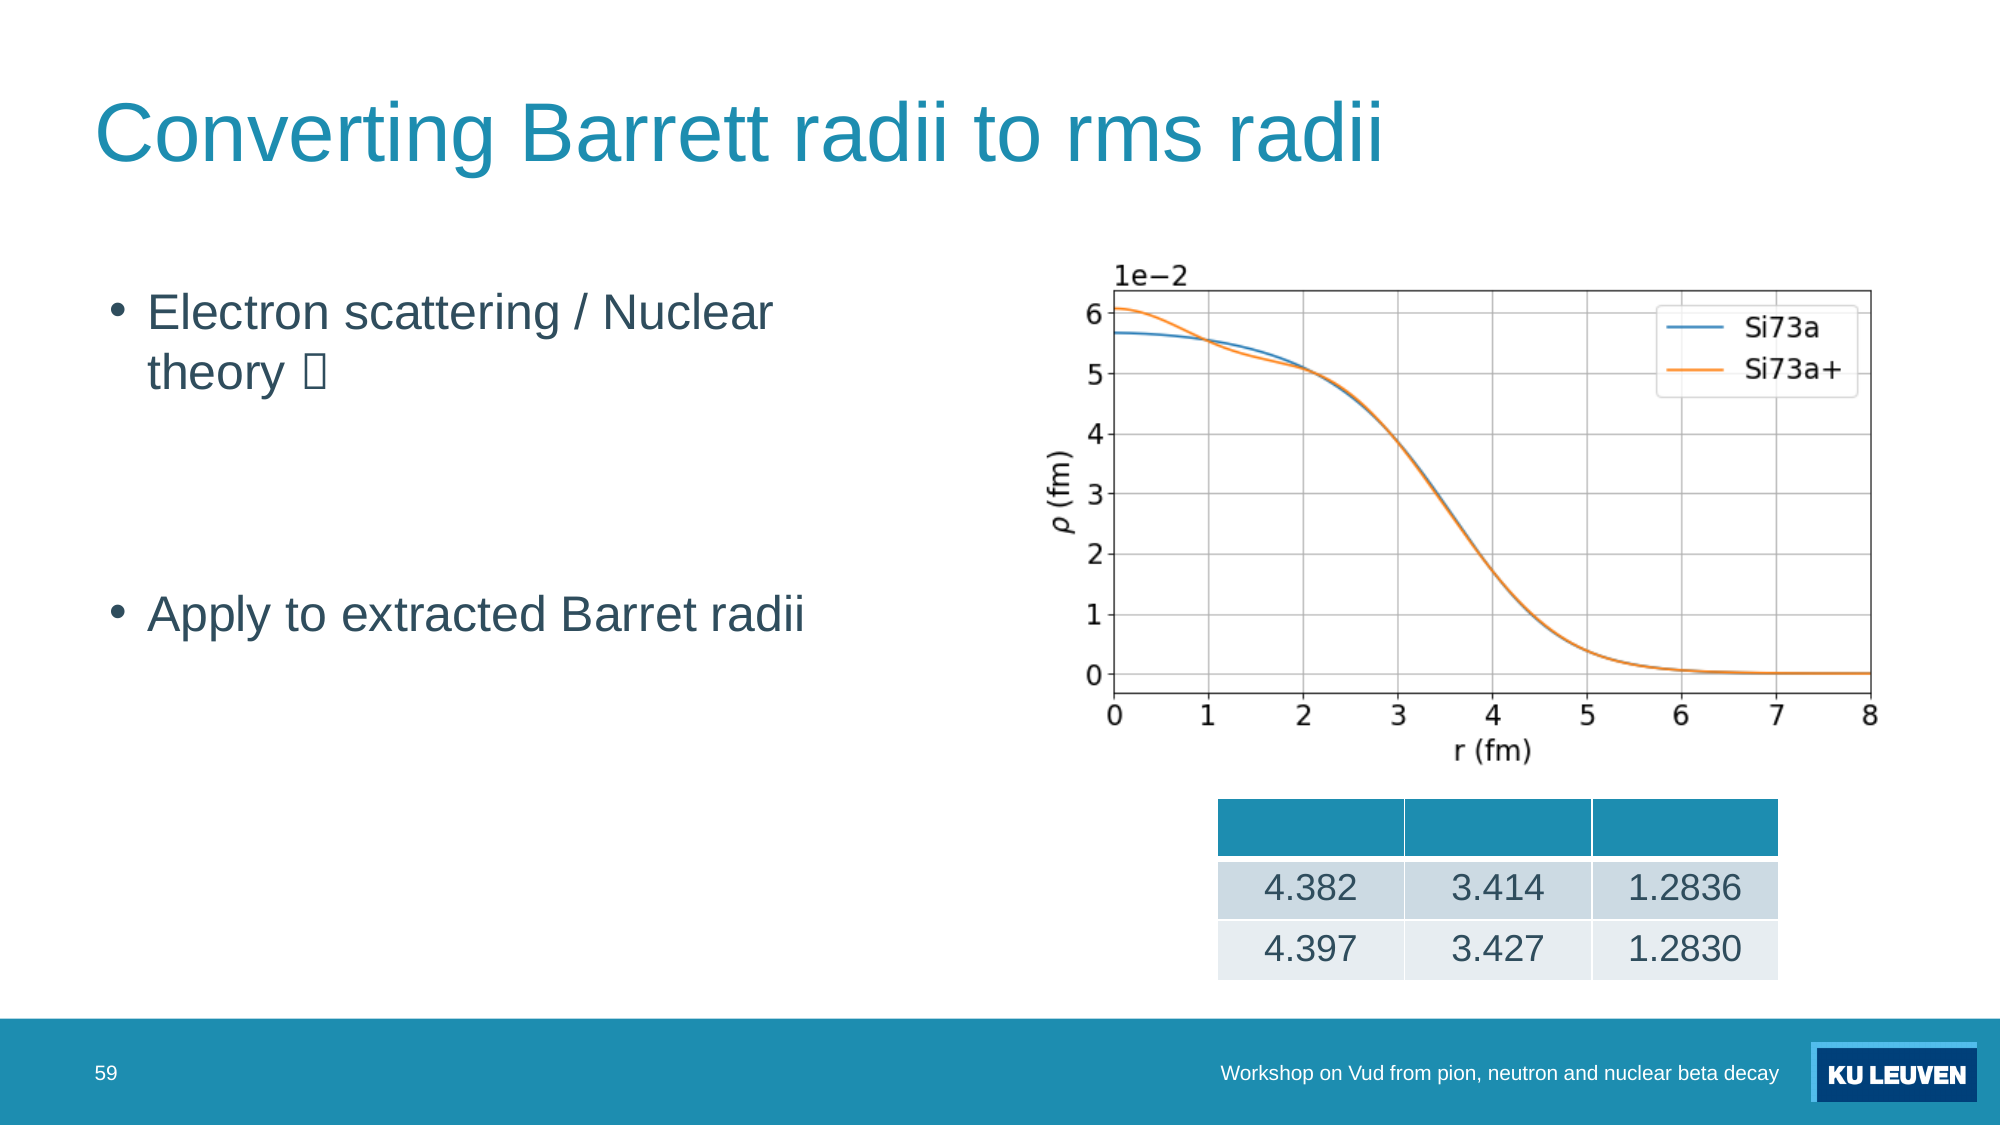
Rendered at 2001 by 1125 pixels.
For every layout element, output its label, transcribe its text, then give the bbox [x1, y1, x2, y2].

slide_number 59 [94, 1018, 201, 1125]
picture [1811, 1042, 1977, 1102]
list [1019, 237, 1906, 792]
footer Workshop on Vud from pion, neutron and nuclear beta decay [989, 1018, 1809, 1125]
title Converting Barrett radii to rms radii [94, 33, 1906, 223]
